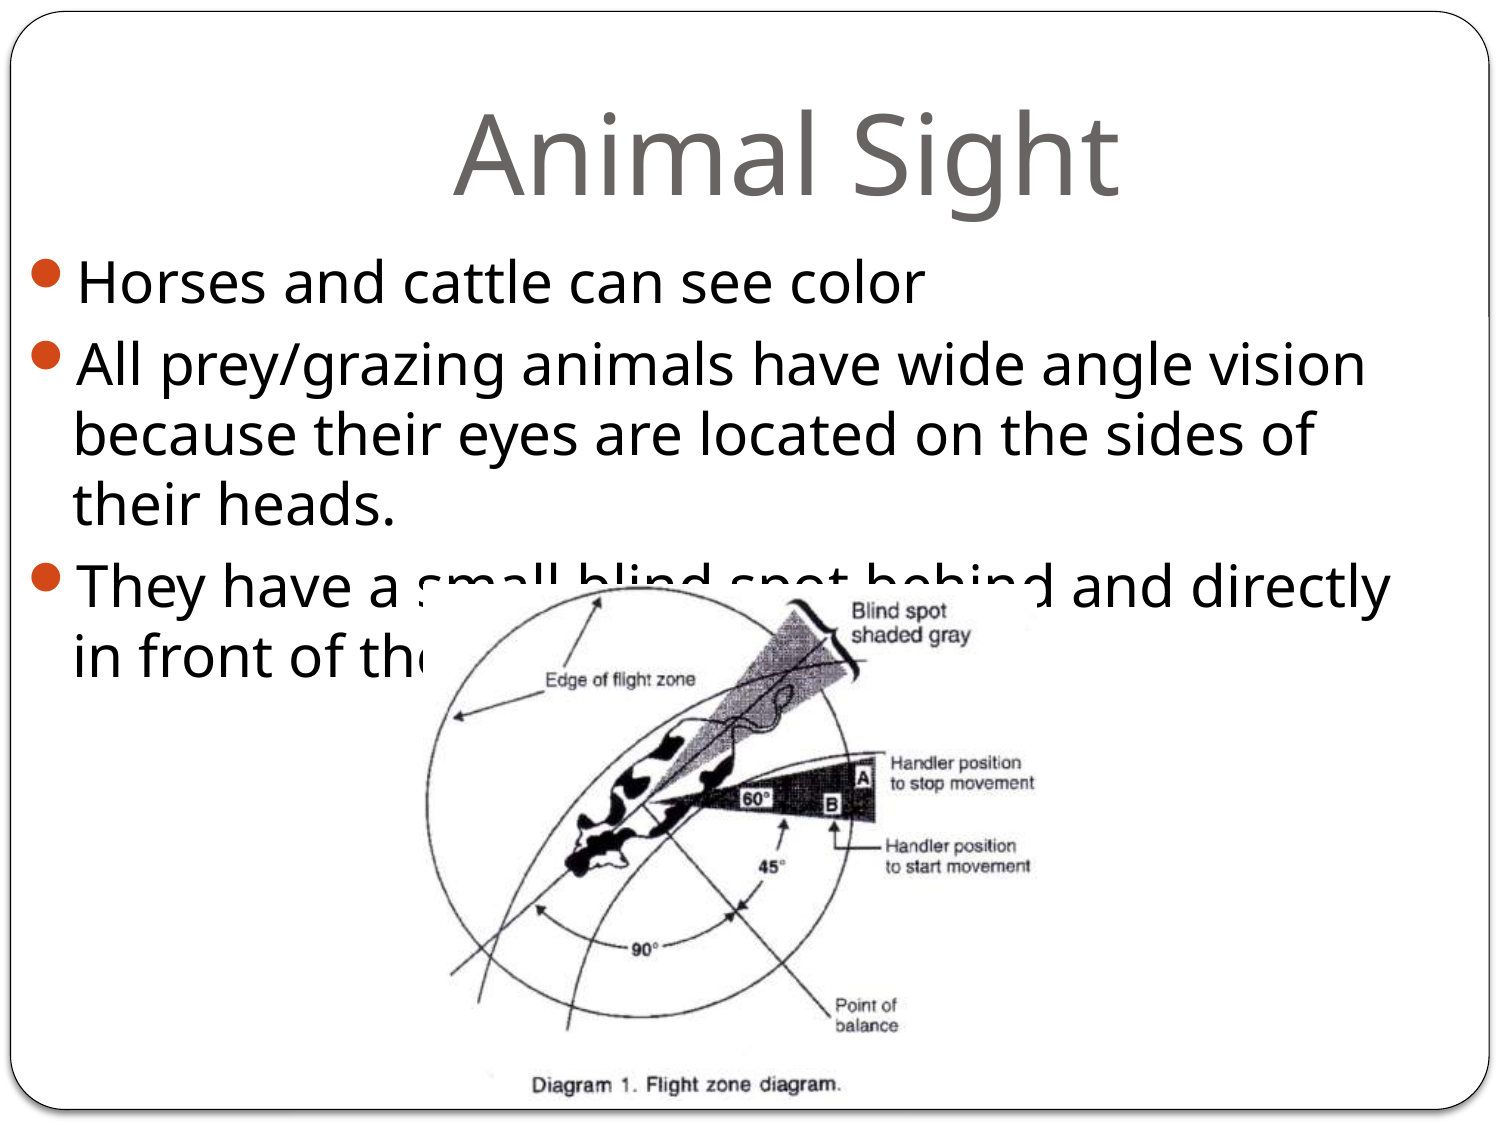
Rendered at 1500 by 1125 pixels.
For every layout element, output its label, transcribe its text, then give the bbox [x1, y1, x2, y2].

list Horses and cattle can see color All prey/grazing animals have wide angle vision because their eyes are located on the sides of their heads. They have a small blind spot behind and directly in front of them [12, 237, 1463, 988]
title Animal Sight [150, 45, 1425, 233]
picture [423, 584, 1037, 1101]
